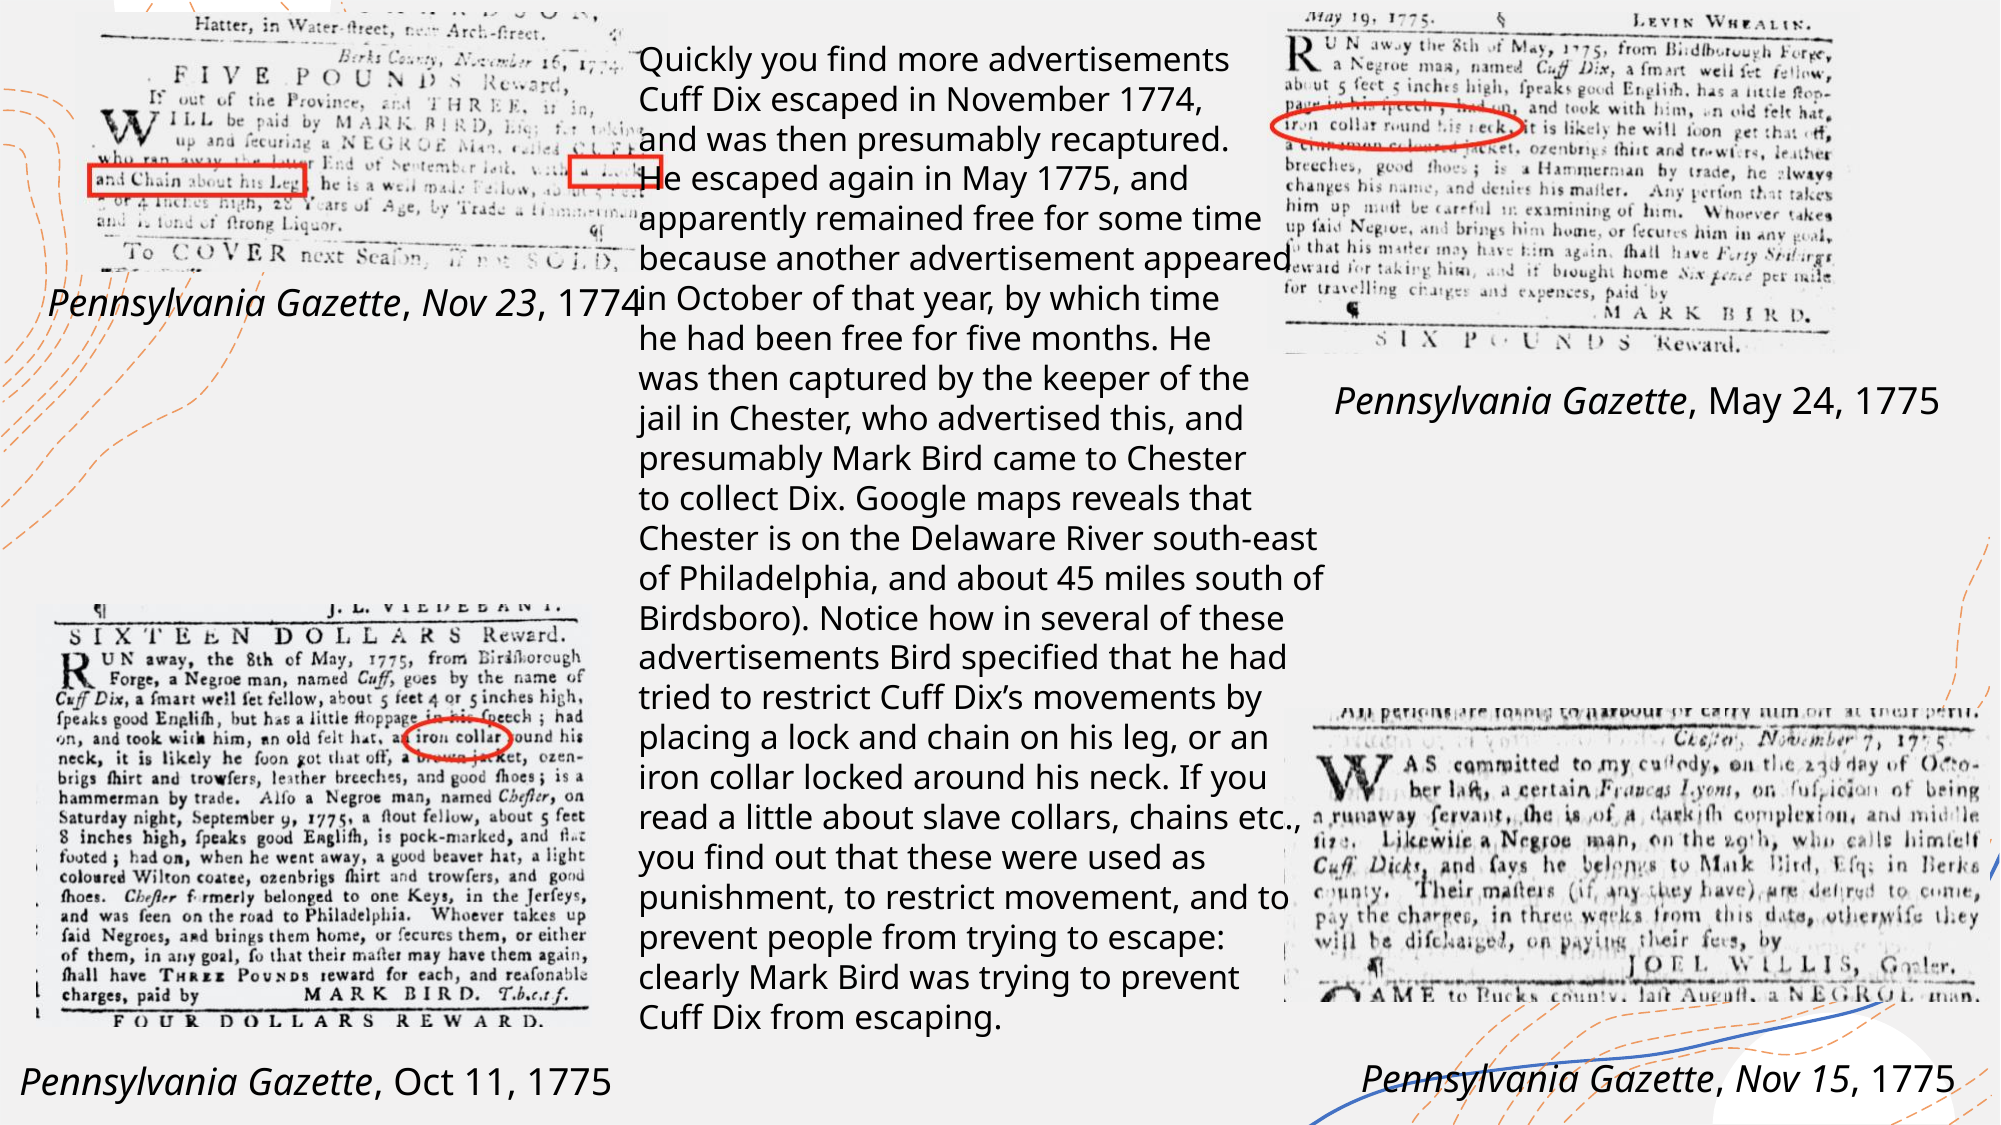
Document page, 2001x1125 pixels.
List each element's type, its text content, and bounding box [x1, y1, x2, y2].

picture [75, 12, 668, 272]
text_box Pennsylvania Gazette, Nov 15, 1775 [1346, 1047, 1972, 1108]
picture [1284, 708, 1990, 1002]
picture [1267, 12, 1860, 354]
picture [36, 604, 592, 1027]
text_box Pennsylvania Gazette, Oct 11, 1775 [4, 1050, 628, 1111]
text_box Quickly you find more advertisements Cuff Dix escaped in November 1774, and was then presumably recaptured. He escaped again in May 1775, and apparently remained free for some time because another advertisement appeared in October of that year, by which time he had been free for five months. He was then captured by the keeper of the jail in Chester, who advertised this, and presumably Mark Bird came to Chester to collect Dix. Google maps reveals that Chester is on the Delaware River south-east of Philadelphia, and about 45 miles south of Birdsboro). Notice how in several of these advertisements Bird specified that he had tried to restrict Cuff Dix’s movements by placing a lock and chain on his leg, or an iron collar locked around his neck. If you read a little about slave collars, chains etc., you find out that these were used as punishment, to restrict movement, and to prevent people from trying to escape: clearly Mark Bird was trying to prevent Cuff Dix from escaping. [623, 30, 1349, 1089]
text_box Pennsylvania Gazette, Nov 23, 1774 [32, 271, 623, 332]
text_box Pennsylvania Gazette, May 24, 1775 [1349, 369, 1956, 430]
